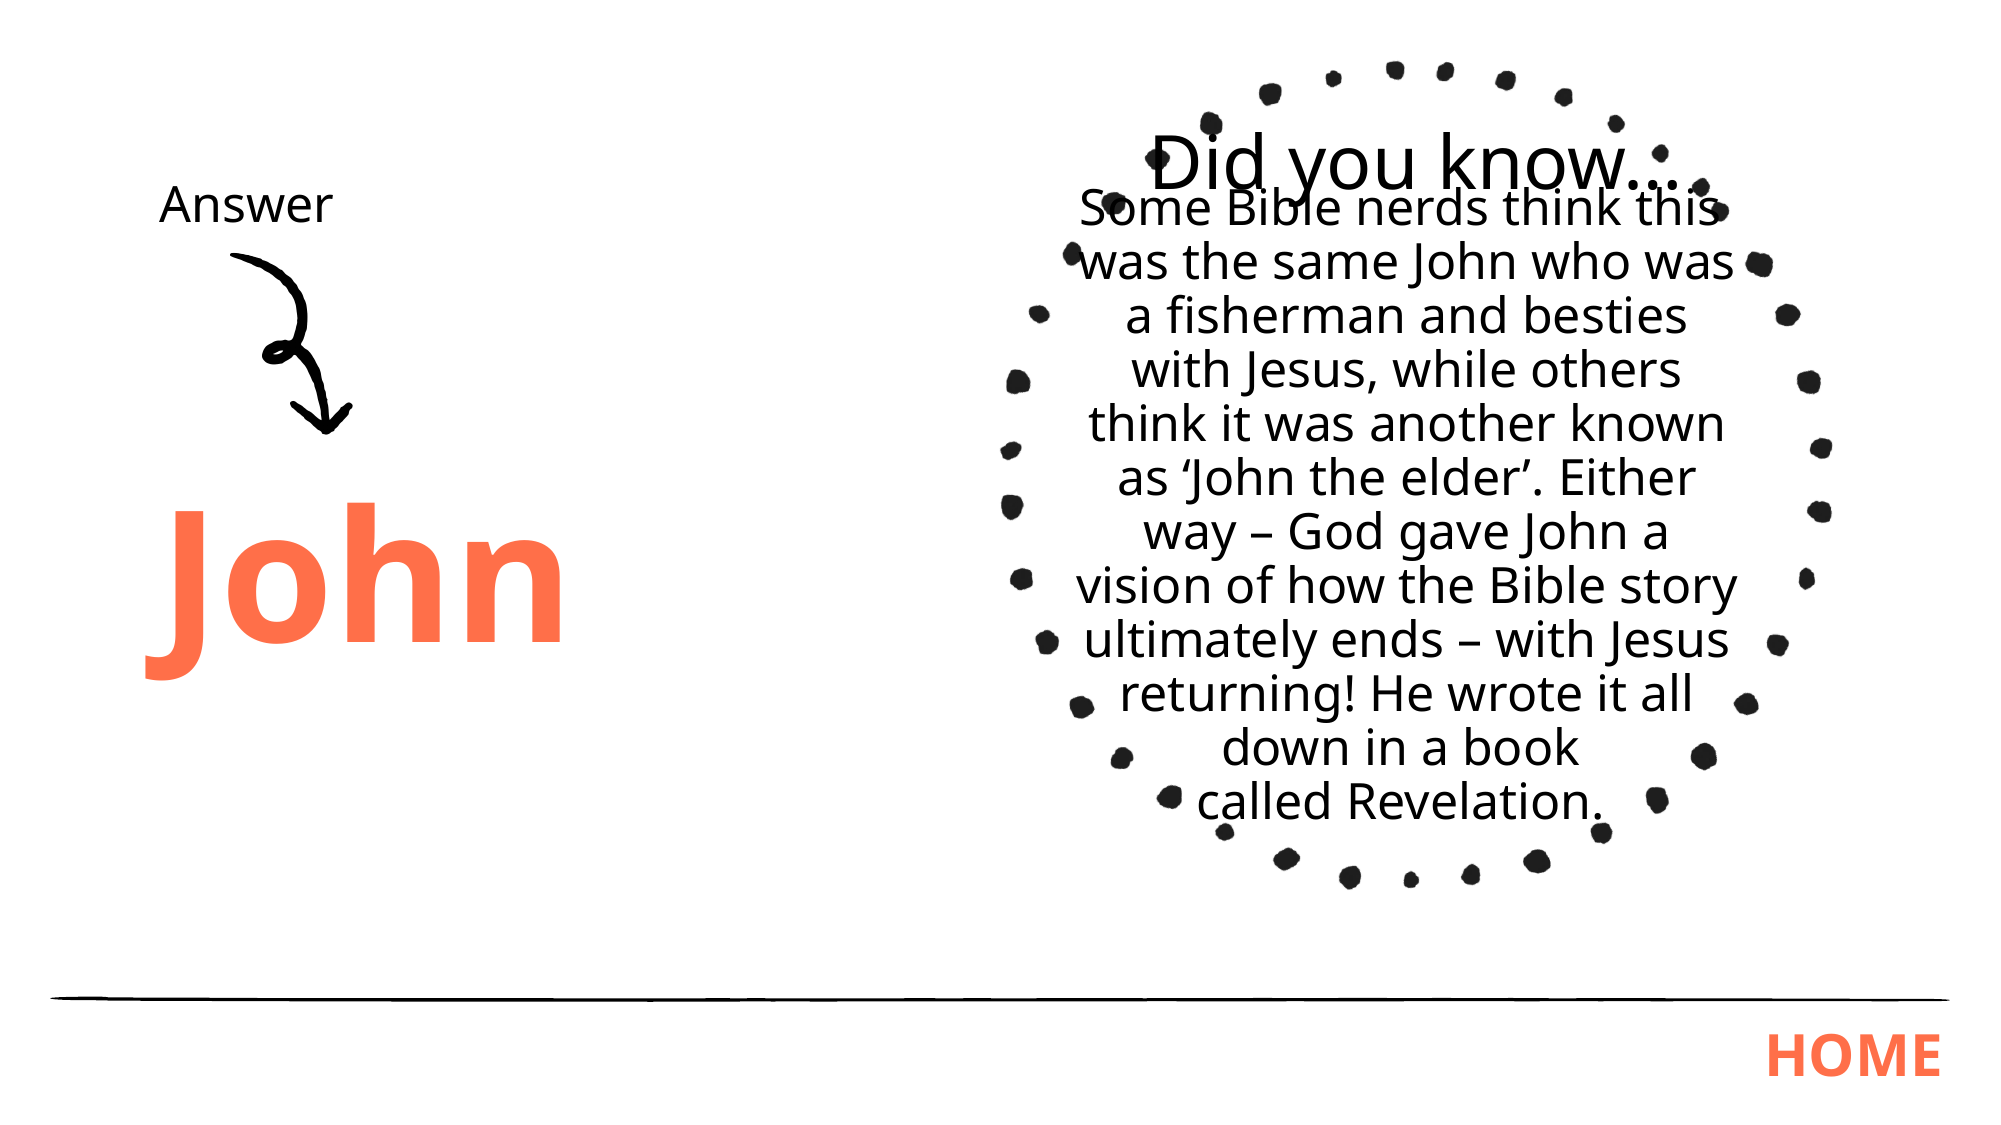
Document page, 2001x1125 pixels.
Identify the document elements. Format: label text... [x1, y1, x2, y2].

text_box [999, 58, 1833, 892]
list HOME [1558, 443, 1958, 1097]
picture [198, 252, 378, 438]
title John [144, 475, 799, 691]
subtitle Answer [144, 171, 999, 242]
text_box [50, 996, 1558, 1002]
